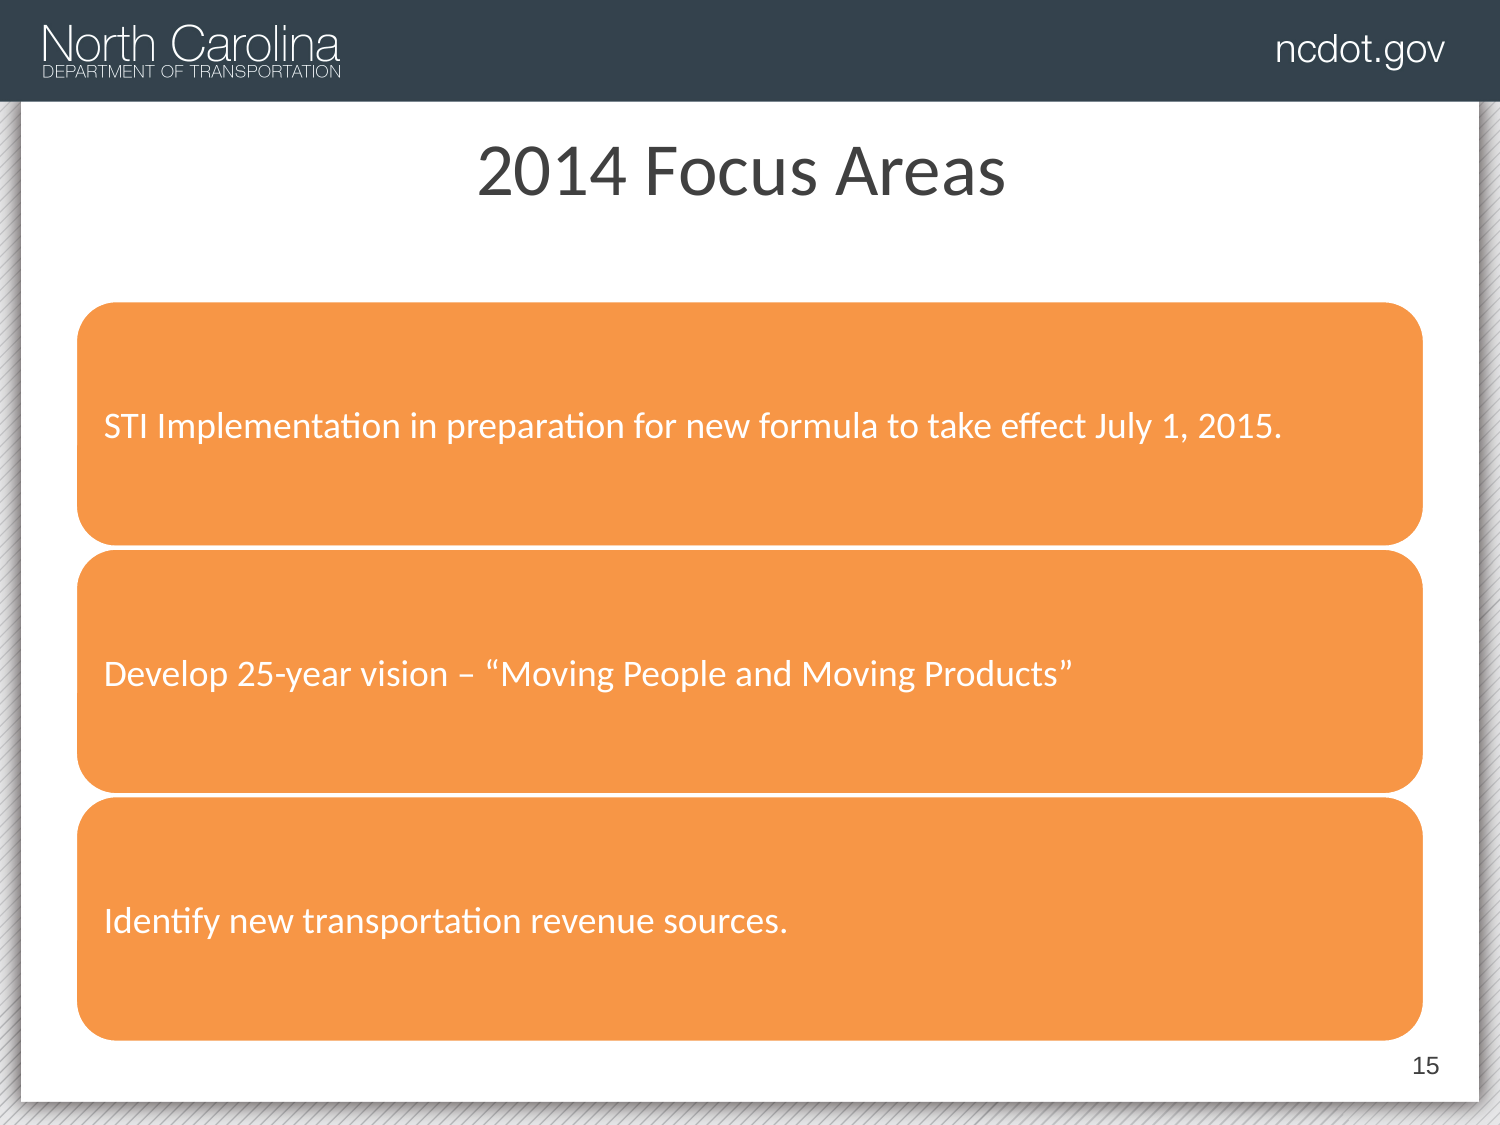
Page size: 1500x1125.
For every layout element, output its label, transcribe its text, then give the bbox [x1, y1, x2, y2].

picture [0, 0, 1500, 1125]
slide_number 15 [1365, 1042, 1455, 1103]
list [74, 299, 1426, 1043]
title 2014 Focus Areas [75, 112, 1425, 299]
